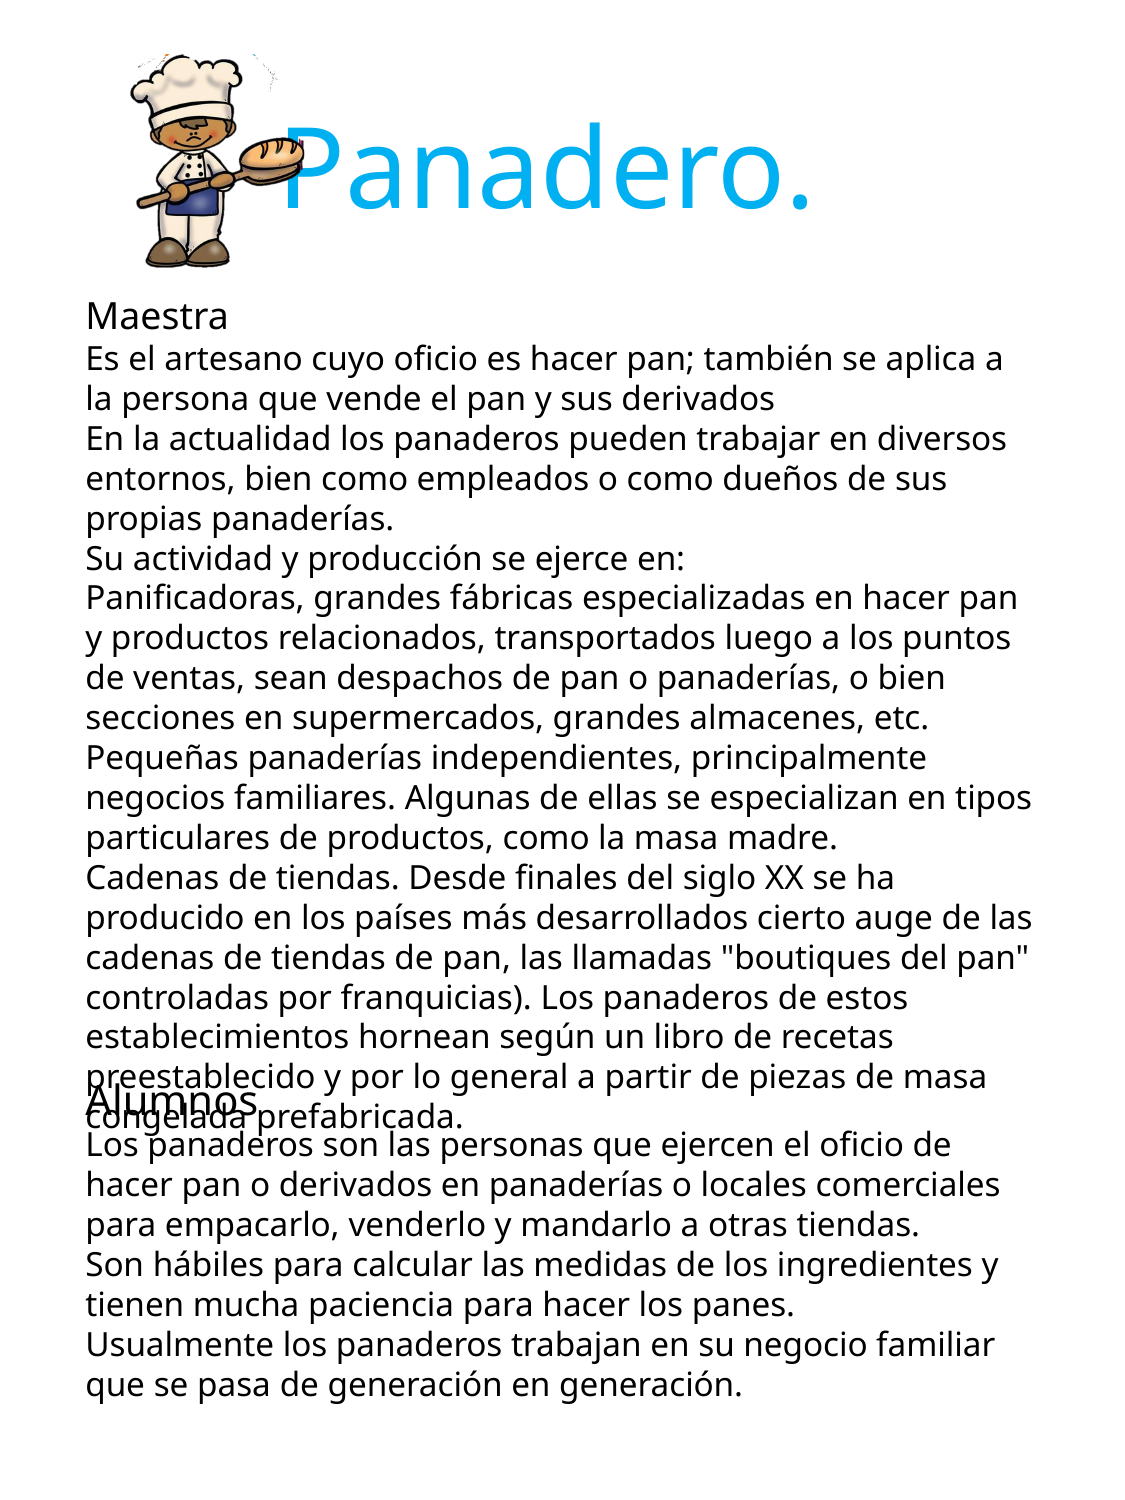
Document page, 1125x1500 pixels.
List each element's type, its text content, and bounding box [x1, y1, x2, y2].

text_box Alumnos Los panaderos son las personas que ejercen el oficio de hacer pan o derivados en panaderías o locales comerciales para empacarlo, venderlo y mandarlo a otras tiendas. Son hábiles para calcular las medidas de los ingredientes y tienen mucha paciencia para hacer los panes. Usualmente los panaderos trabajan en su negocio familiar que se pasa de generación en generación. [70, 1066, 1055, 1411]
text_box Panadero. [305, 88, 832, 239]
picture [128, 54, 305, 275]
text_box Maestra Es el artesano cuyo oficio es hacer pan; también se aplica a la persona que vende el pan y sus derivados En la actualidad los panaderos pueden trabajar en diversos entornos, bien como empleados o como dueños de sus propias panaderías. Su actividad y producción se ejerce en: Panificadoras, grandes fábricas especializadas en hacer pan y productos relacionados, transportados luego a los puntos de ventas, sean despachos de pan o panaderías, o bien secciones en supermercados, grandes almacenes, etc. Pequeñas panaderías independientes, principalmente negocios familiares. Algunas de ellas se especializan en tipos particulares de productos, como la masa madre. Cadenas de tiendas. Desde finales del siglo XX se ha producido en los países más desarrollados cierto auge de las cadenas de tiendas de pan, las llamadas "boutiques del pan" controladas por franquicias). Los panaderos de estos establecimientos hornean según un libro de recetas preestablecido y por lo general a partir de piezas de masa congelada prefabricada. [70, 284, 1055, 1066]
